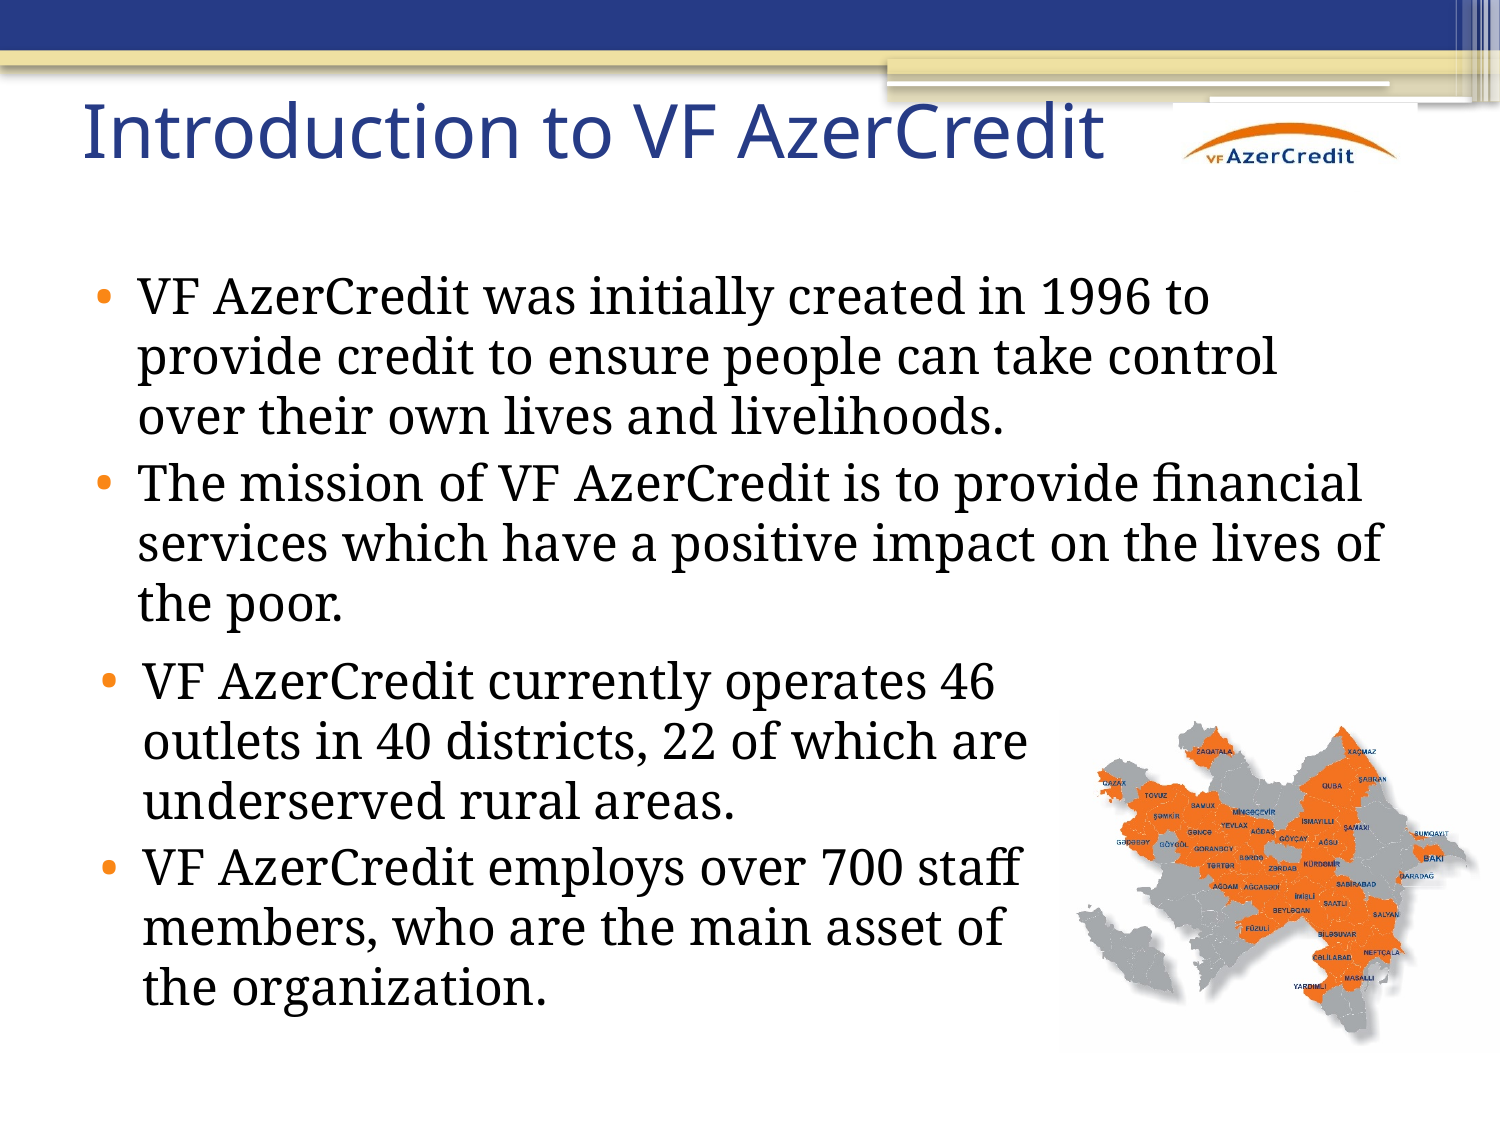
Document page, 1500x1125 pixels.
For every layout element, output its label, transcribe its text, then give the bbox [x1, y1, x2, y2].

title Introduction to VF AzerCredit [67, 66, 1418, 192]
picture [1172, 103, 1418, 193]
text_box VF AzerCredit currently operates 46 outlets in 40 districts, 22 of which are underserved rural areas. VF AzerCredit employs over 700 staff members, who are the main asset of the organization. [67, 642, 1100, 1064]
picture [1059, 710, 1500, 1053]
list VF AzerCredit was initially created in 1996 to provide credit to ensure people can take control over their own lives and livelihoods. The mission of VF AzerCredit is to provide financial services which have a positive impact on the lives of the poor. [62, 257, 1413, 676]
